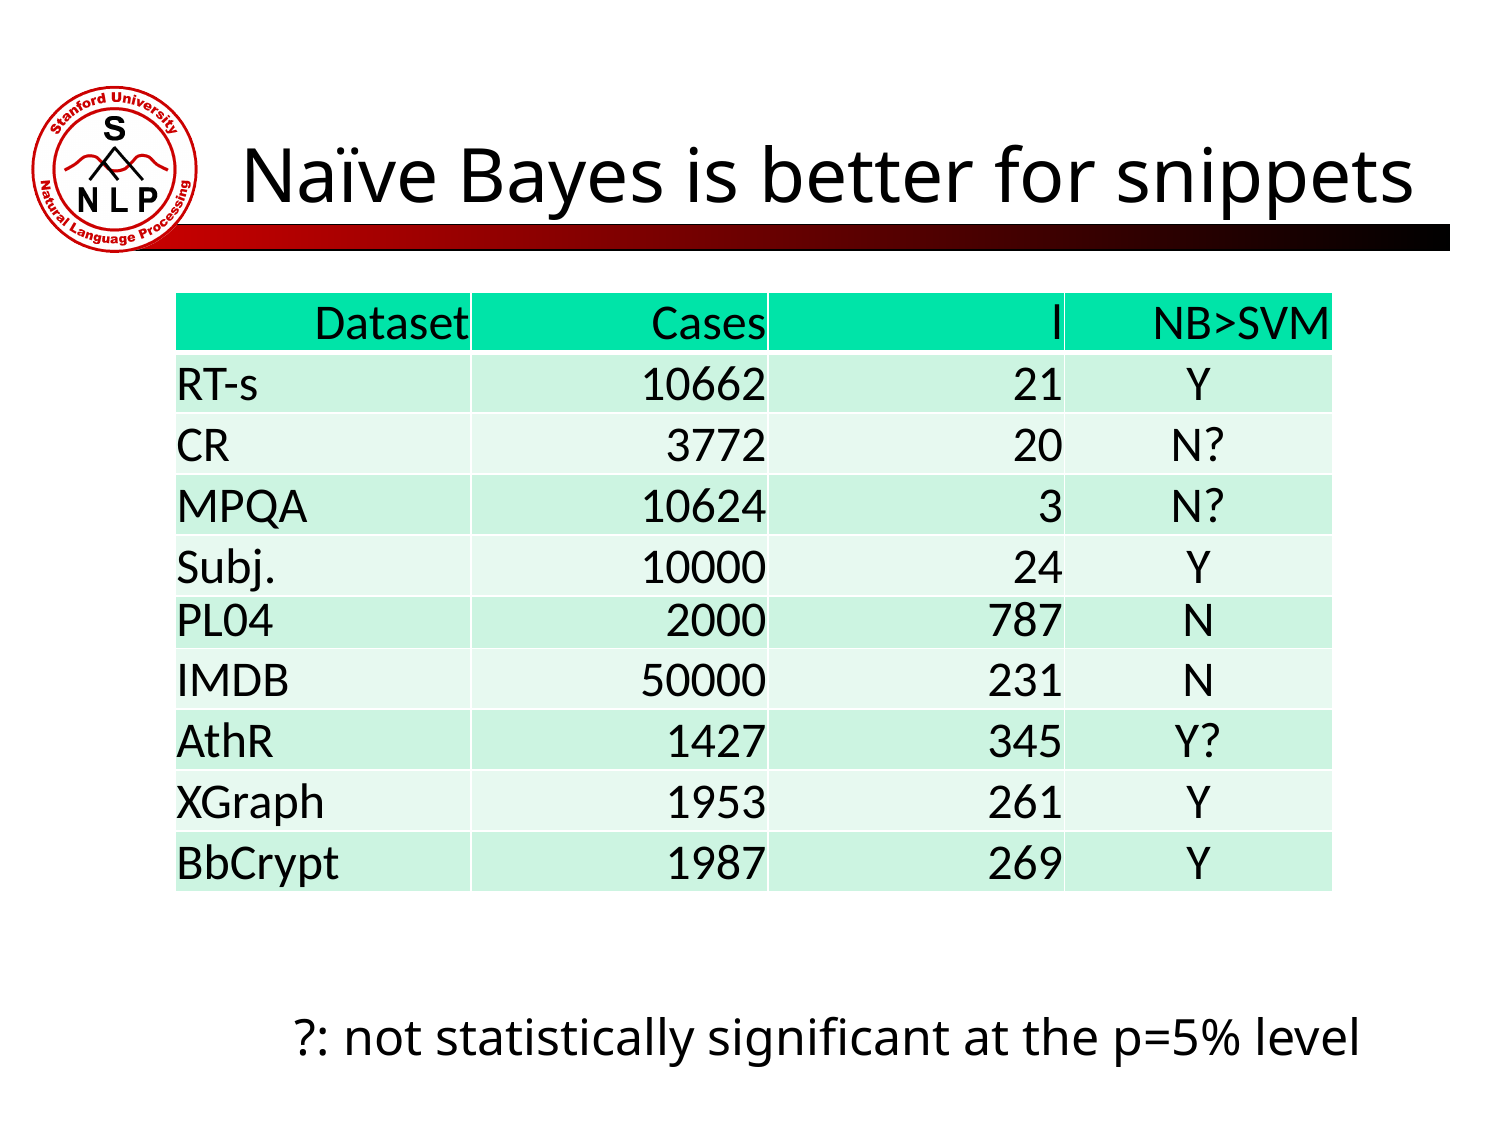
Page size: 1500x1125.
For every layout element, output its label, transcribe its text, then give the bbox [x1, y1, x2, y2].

table_cell 24 [769, 536, 1064, 595]
table_cell 261 [769, 771, 1064, 830]
text_box ?: not statistically significant at the p=5% level [280, 997, 1377, 1073]
table_cell 3 [769, 475, 1064, 534]
table_cell Subj. [176, 536, 470, 595]
table_cell 20 [769, 414, 1064, 473]
table_cell Y [1065, 536, 1332, 595]
table_cell MPQA [176, 475, 470, 534]
table_cell Y [1065, 771, 1332, 830]
table_header Cases [472, 293, 767, 350]
picture [28, 84, 201, 254]
table_cell 2000 [472, 597, 767, 648]
table_cell RT-s [176, 355, 470, 412]
table_cell 787 [769, 597, 1064, 648]
table_cell N [1065, 597, 1332, 648]
table_header NB>SVM [1065, 293, 1332, 350]
table_cell IMDB [176, 649, 470, 708]
table_cell AthR [176, 710, 470, 769]
table_cell Y? [1065, 710, 1332, 769]
table_cell N? [1065, 475, 1332, 534]
table_cell 10000 [472, 536, 767, 595]
table_cell 10662 [472, 355, 767, 412]
table_header Dataset [176, 293, 470, 350]
table_cell 50000 [472, 649, 767, 708]
table_cell 1953 [472, 771, 767, 830]
table_cell XGraph [176, 771, 470, 830]
table_cell 345 [769, 710, 1064, 769]
table_cell CR [176, 414, 470, 473]
table_cell 3772 [472, 414, 767, 473]
title Naïve Bayes is better for snippets [225, 62, 1500, 225]
table_header l [769, 293, 1064, 350]
table_cell N [1065, 649, 1332, 708]
table_cell 1987 [472, 832, 767, 891]
table_cell 10624 [472, 475, 767, 534]
table_cell PL04 [176, 597, 470, 648]
table_cell N? [1065, 414, 1332, 473]
table_cell 1427 [472, 710, 767, 769]
table_cell Y [1065, 355, 1332, 412]
table_cell 231 [769, 649, 1064, 708]
table_cell Y [1065, 832, 1332, 891]
table_cell 269 [769, 832, 1064, 891]
table_cell 21 [769, 355, 1064, 412]
table_cell BbCrypt [176, 832, 470, 891]
